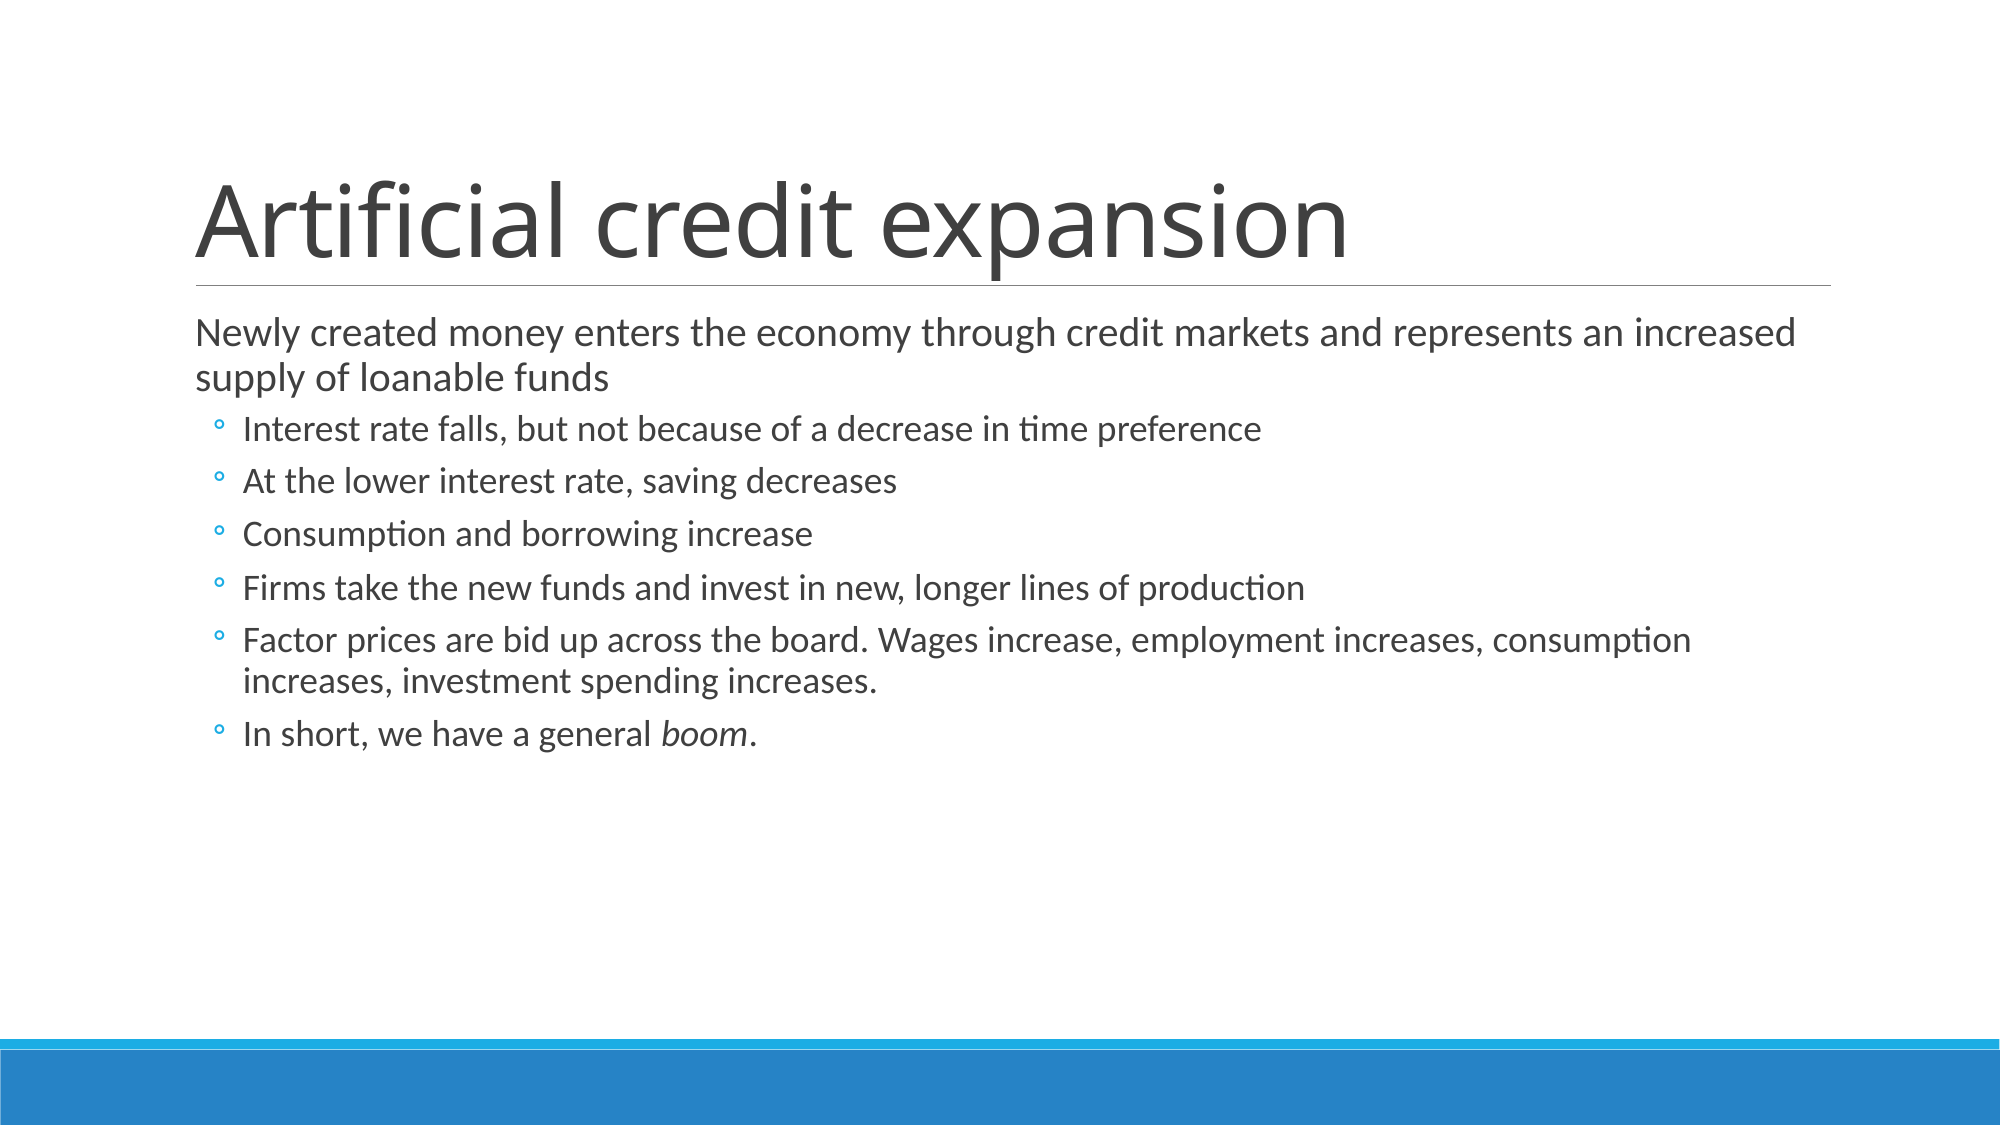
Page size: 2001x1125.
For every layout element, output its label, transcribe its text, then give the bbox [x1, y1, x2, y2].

list Newly created money enters the economy through credit markets and represents an increased supply of loanable funds Interest rate falls, but not because of a decrease in time preference At the lower interest rate, saving decreases Consumption and borrowing increase Firms take the new funds and invest in new, longer lines of production Factor prices are bid up across the board. Wages increase, employment increases, consumption increases, investment spending increases. In short, we have a general boom. [180, 302, 1830, 963]
title Artificial credit expansion [180, 47, 1830, 285]
